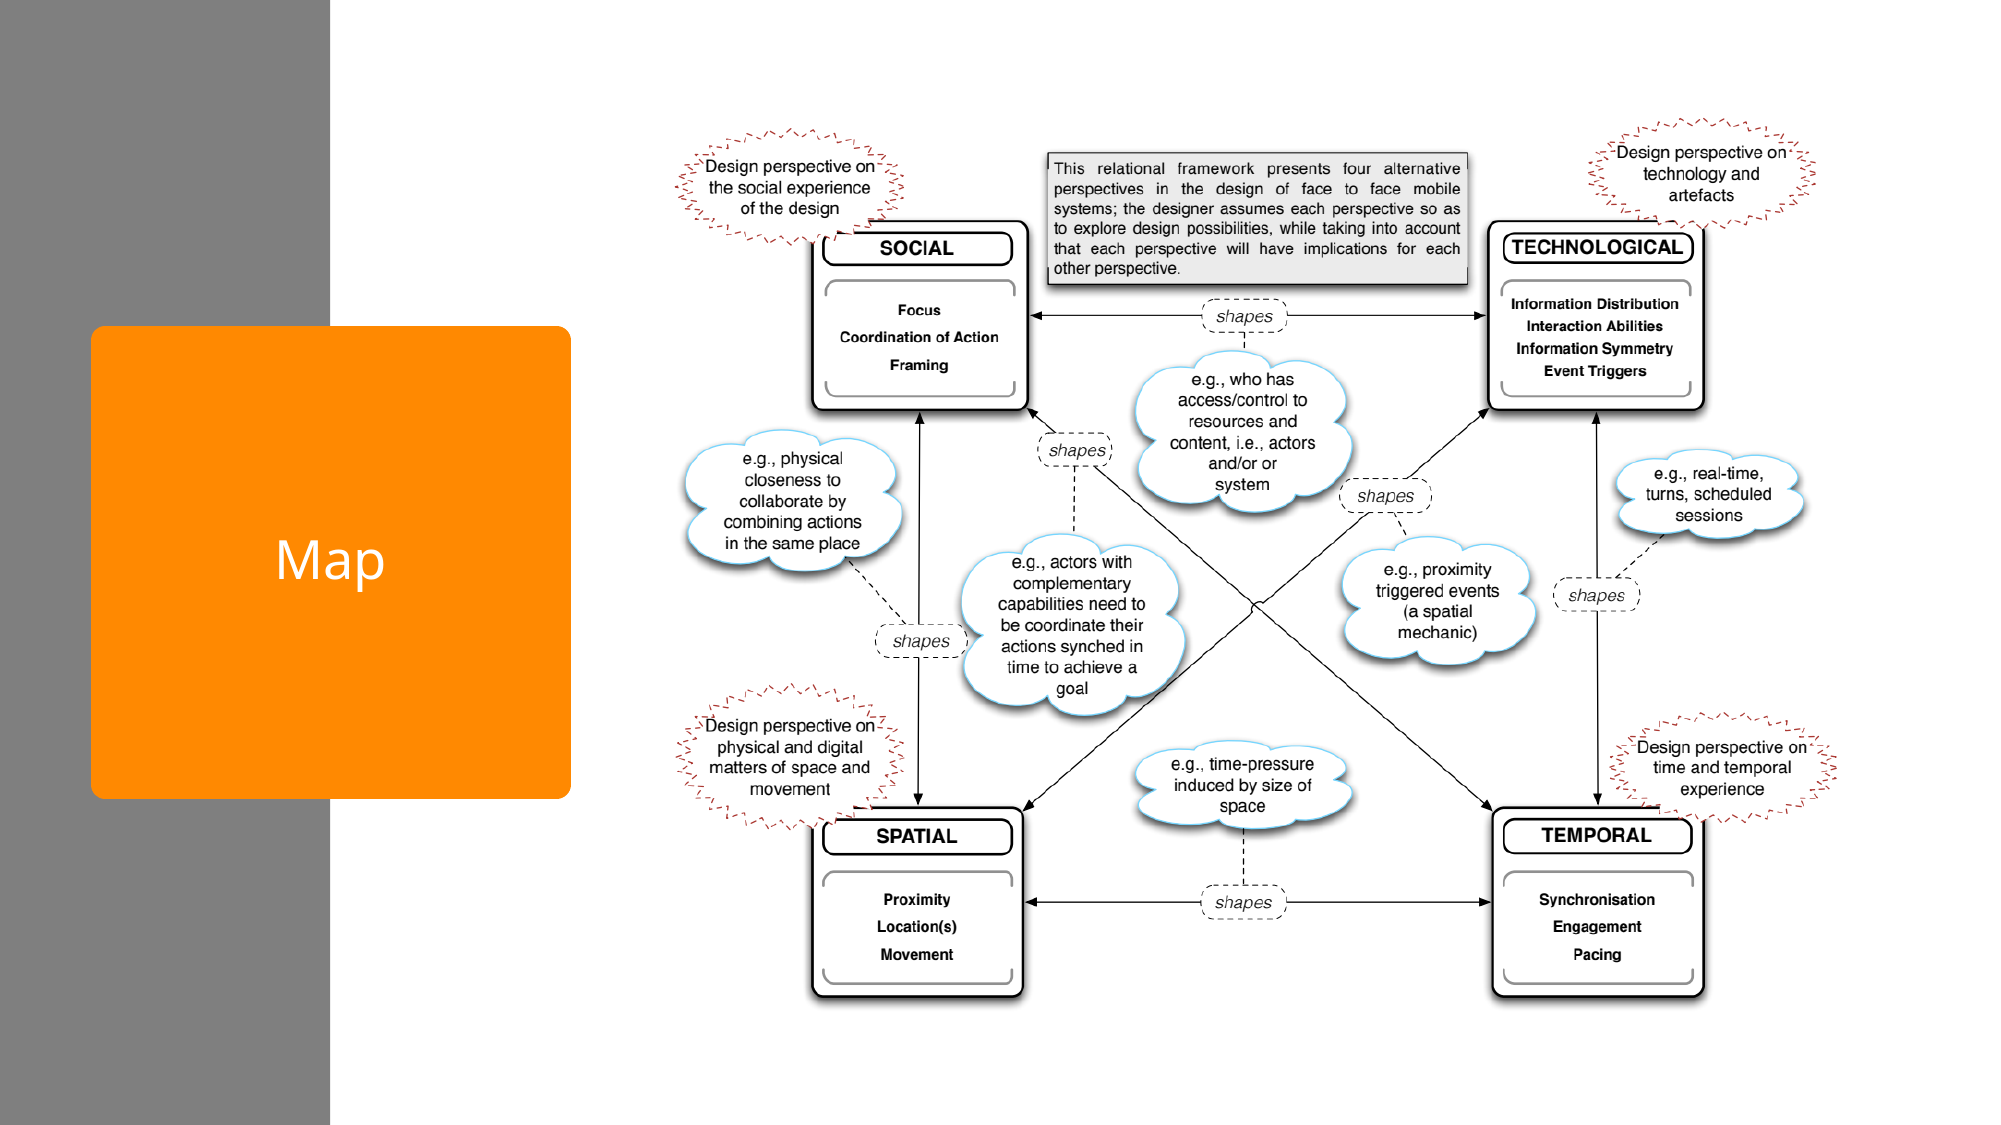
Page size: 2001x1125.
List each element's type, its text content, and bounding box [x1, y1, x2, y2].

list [661, 113, 1839, 1012]
text_box [0, 0, 331, 1125]
text_box [331, 0, 2000, 1125]
title Map [105, 340, 557, 785]
